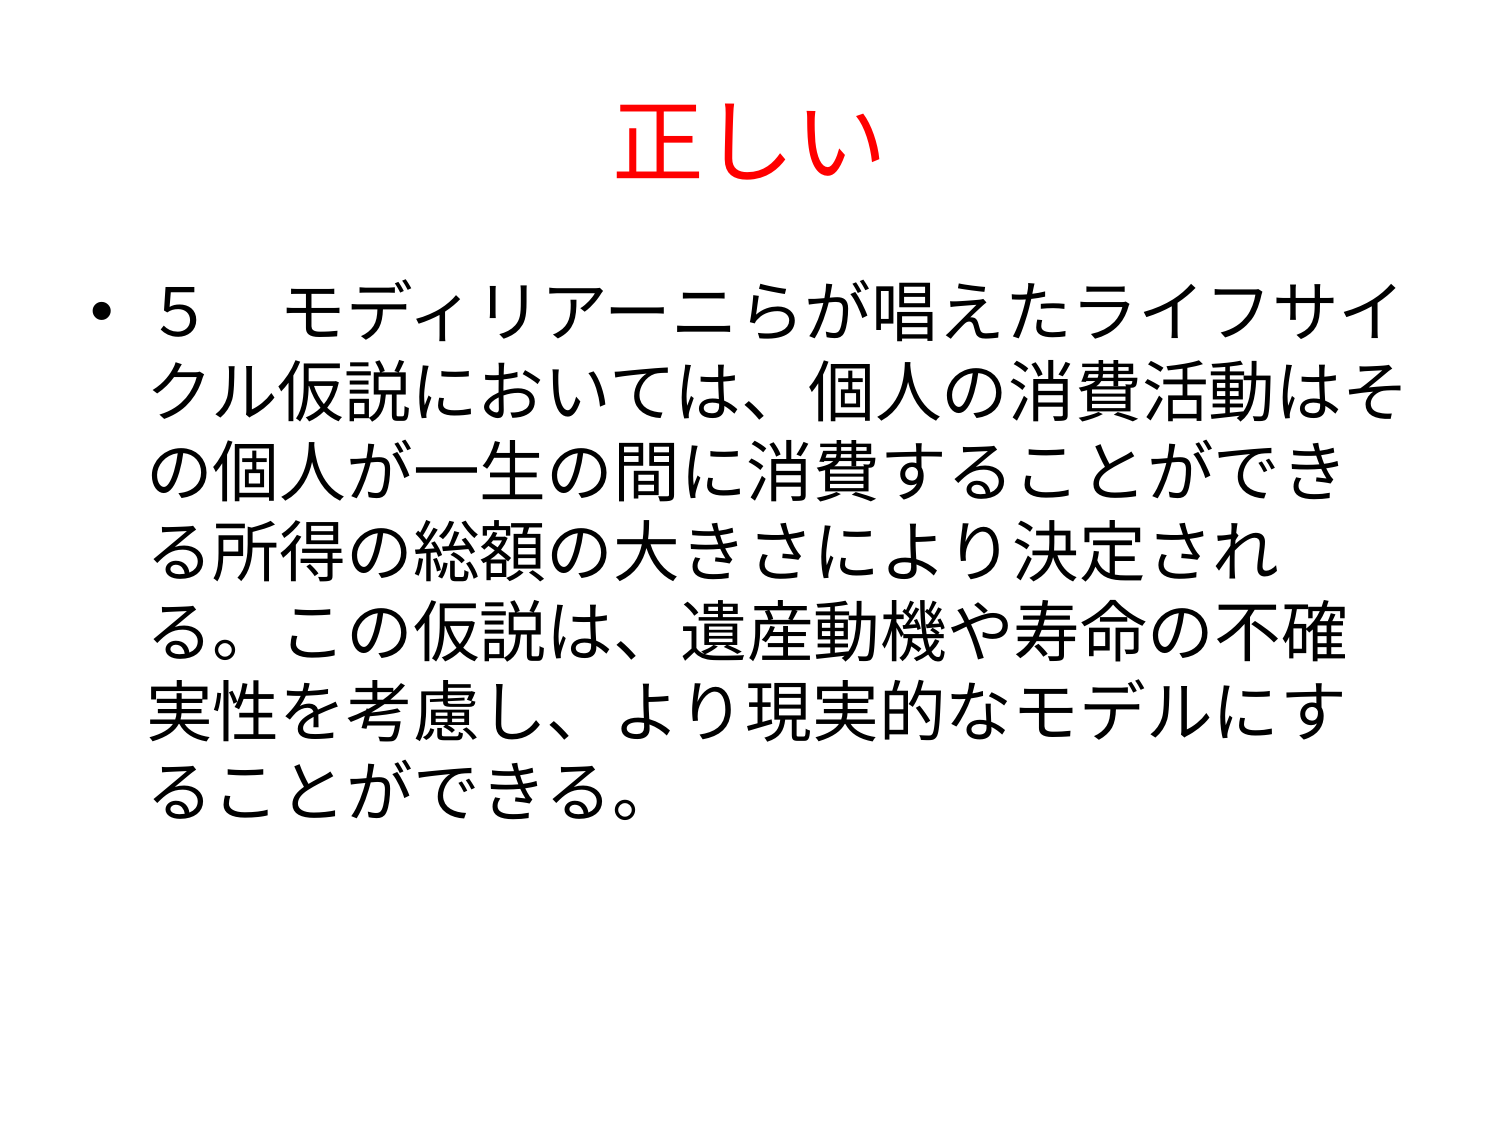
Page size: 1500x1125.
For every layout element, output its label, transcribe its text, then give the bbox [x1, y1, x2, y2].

list ５ モディリアーニらが唱えたライフサイクル仮説においては、個人の消費活動はその個人が一生の間に消費することができる所得の総額の大きさにより決定される。この仮説は、遺産動機や寿命の不確実性を考慮し、より現実的なモデルにすることができる。 [74, 262, 1426, 1006]
title 正しい [74, 44, 1426, 233]
